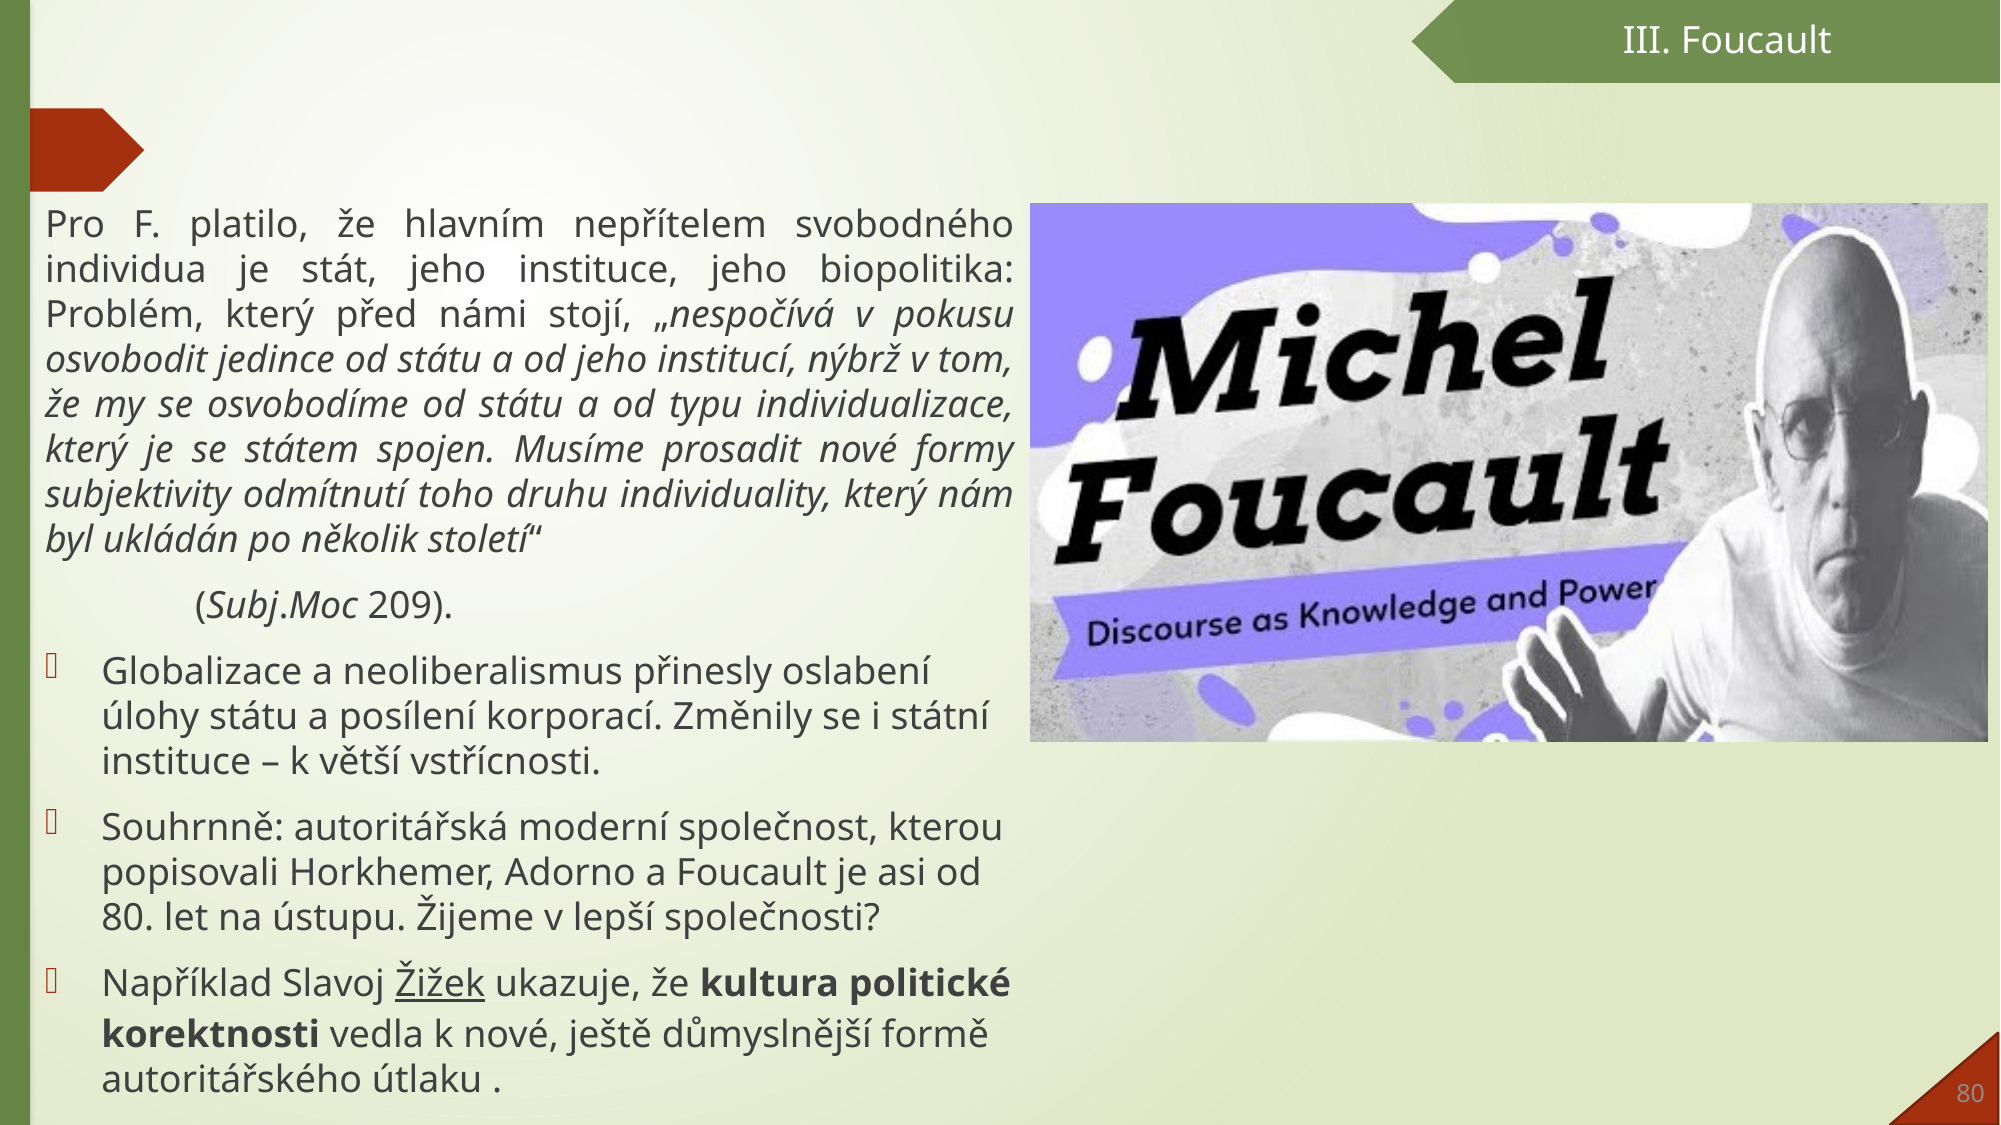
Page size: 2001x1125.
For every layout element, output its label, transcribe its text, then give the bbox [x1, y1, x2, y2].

list Pro F. platilo, že hlavním nepřítelem svobodného individua je stát, jeho instituce, jeho biopolitika: Problém, který před námi stojí, „nespočívá v pokusu osvobodit jedince od státu a od jeho institucí, nýbrž v tom, že my se osvobodíme od státu a od typu individualizace, který je se státem spojen. Musíme prosadit nové formy subjektivity odmítnutí toho druhu individuality, který nám byl ukládán po několik století“ (Subj.Moc 209). Globalizace a neoliberalismus přinesly oslabení úlohy státu a posílení korporací. Změnily se i státní instituce – k větší vstřícnosti. Souhrnně: autoritářská moderní společnost, kterou popisovali Horkhemer, Adorno a Foucault je asi od 80. let na ústupu. Žijeme v lepší společnosti? Například Slavoj Žižek ukazuje, že kultura politické korektnosti vedla k nové, ještě důmyslnější formě autoritářského útlaku . [30, 192, 1030, 1125]
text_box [1029, 202, 1989, 743]
text_box III. Foucault [1454, 8, 2000, 68]
